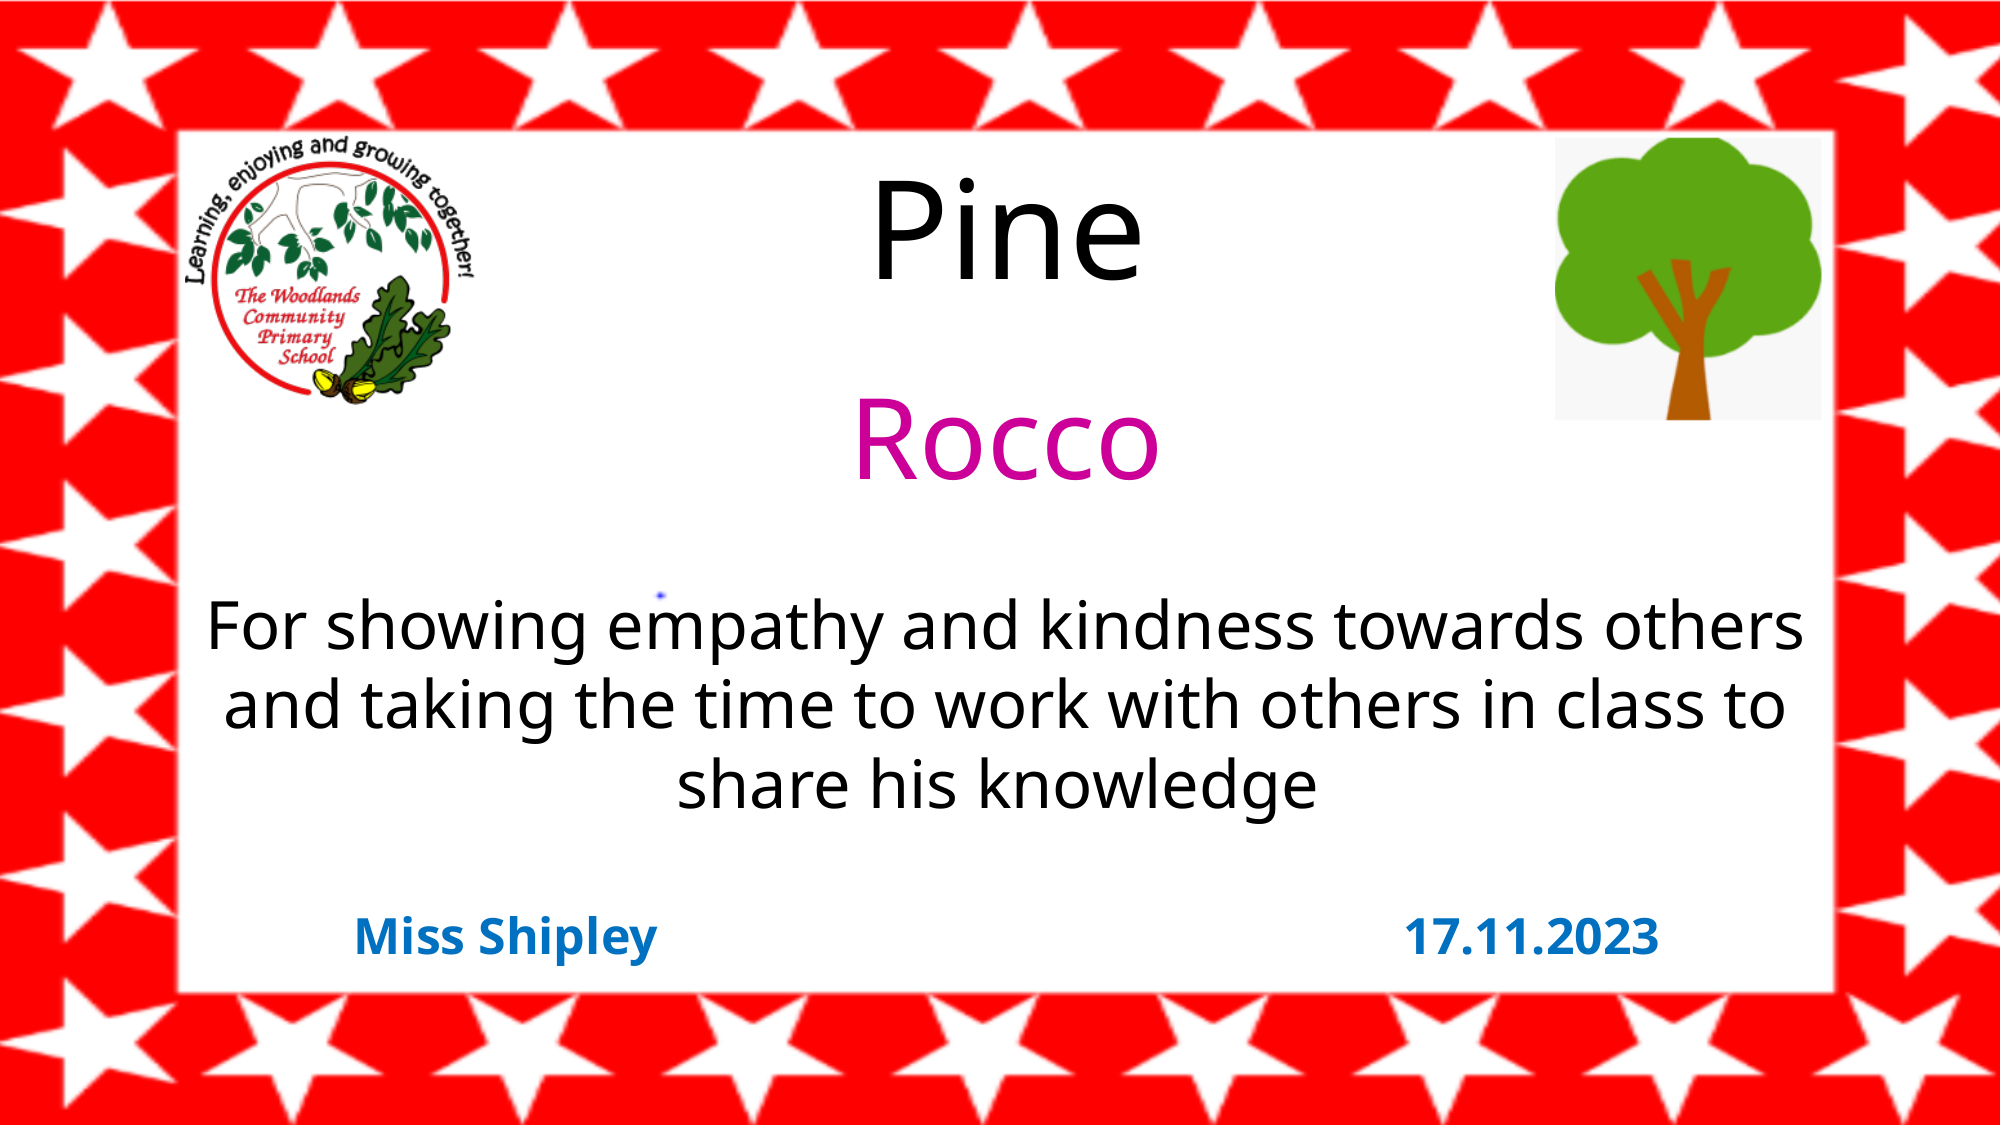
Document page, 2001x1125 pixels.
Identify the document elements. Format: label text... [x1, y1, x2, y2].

text_box Pine Rocco For showing empathy and kindness towards others and taking the time to work with others in class to share his knowledge Miss Shipley 17.11.2023 [185, 405, 437, 1033]
text_box Pine Rocco For showing empathy and kindness towards others and taking the time to work with others in class to share his knowledge Miss Shipley 17.11.2023 [1563, 422, 1828, 1033]
picture [0, 0, 2000, 1125]
